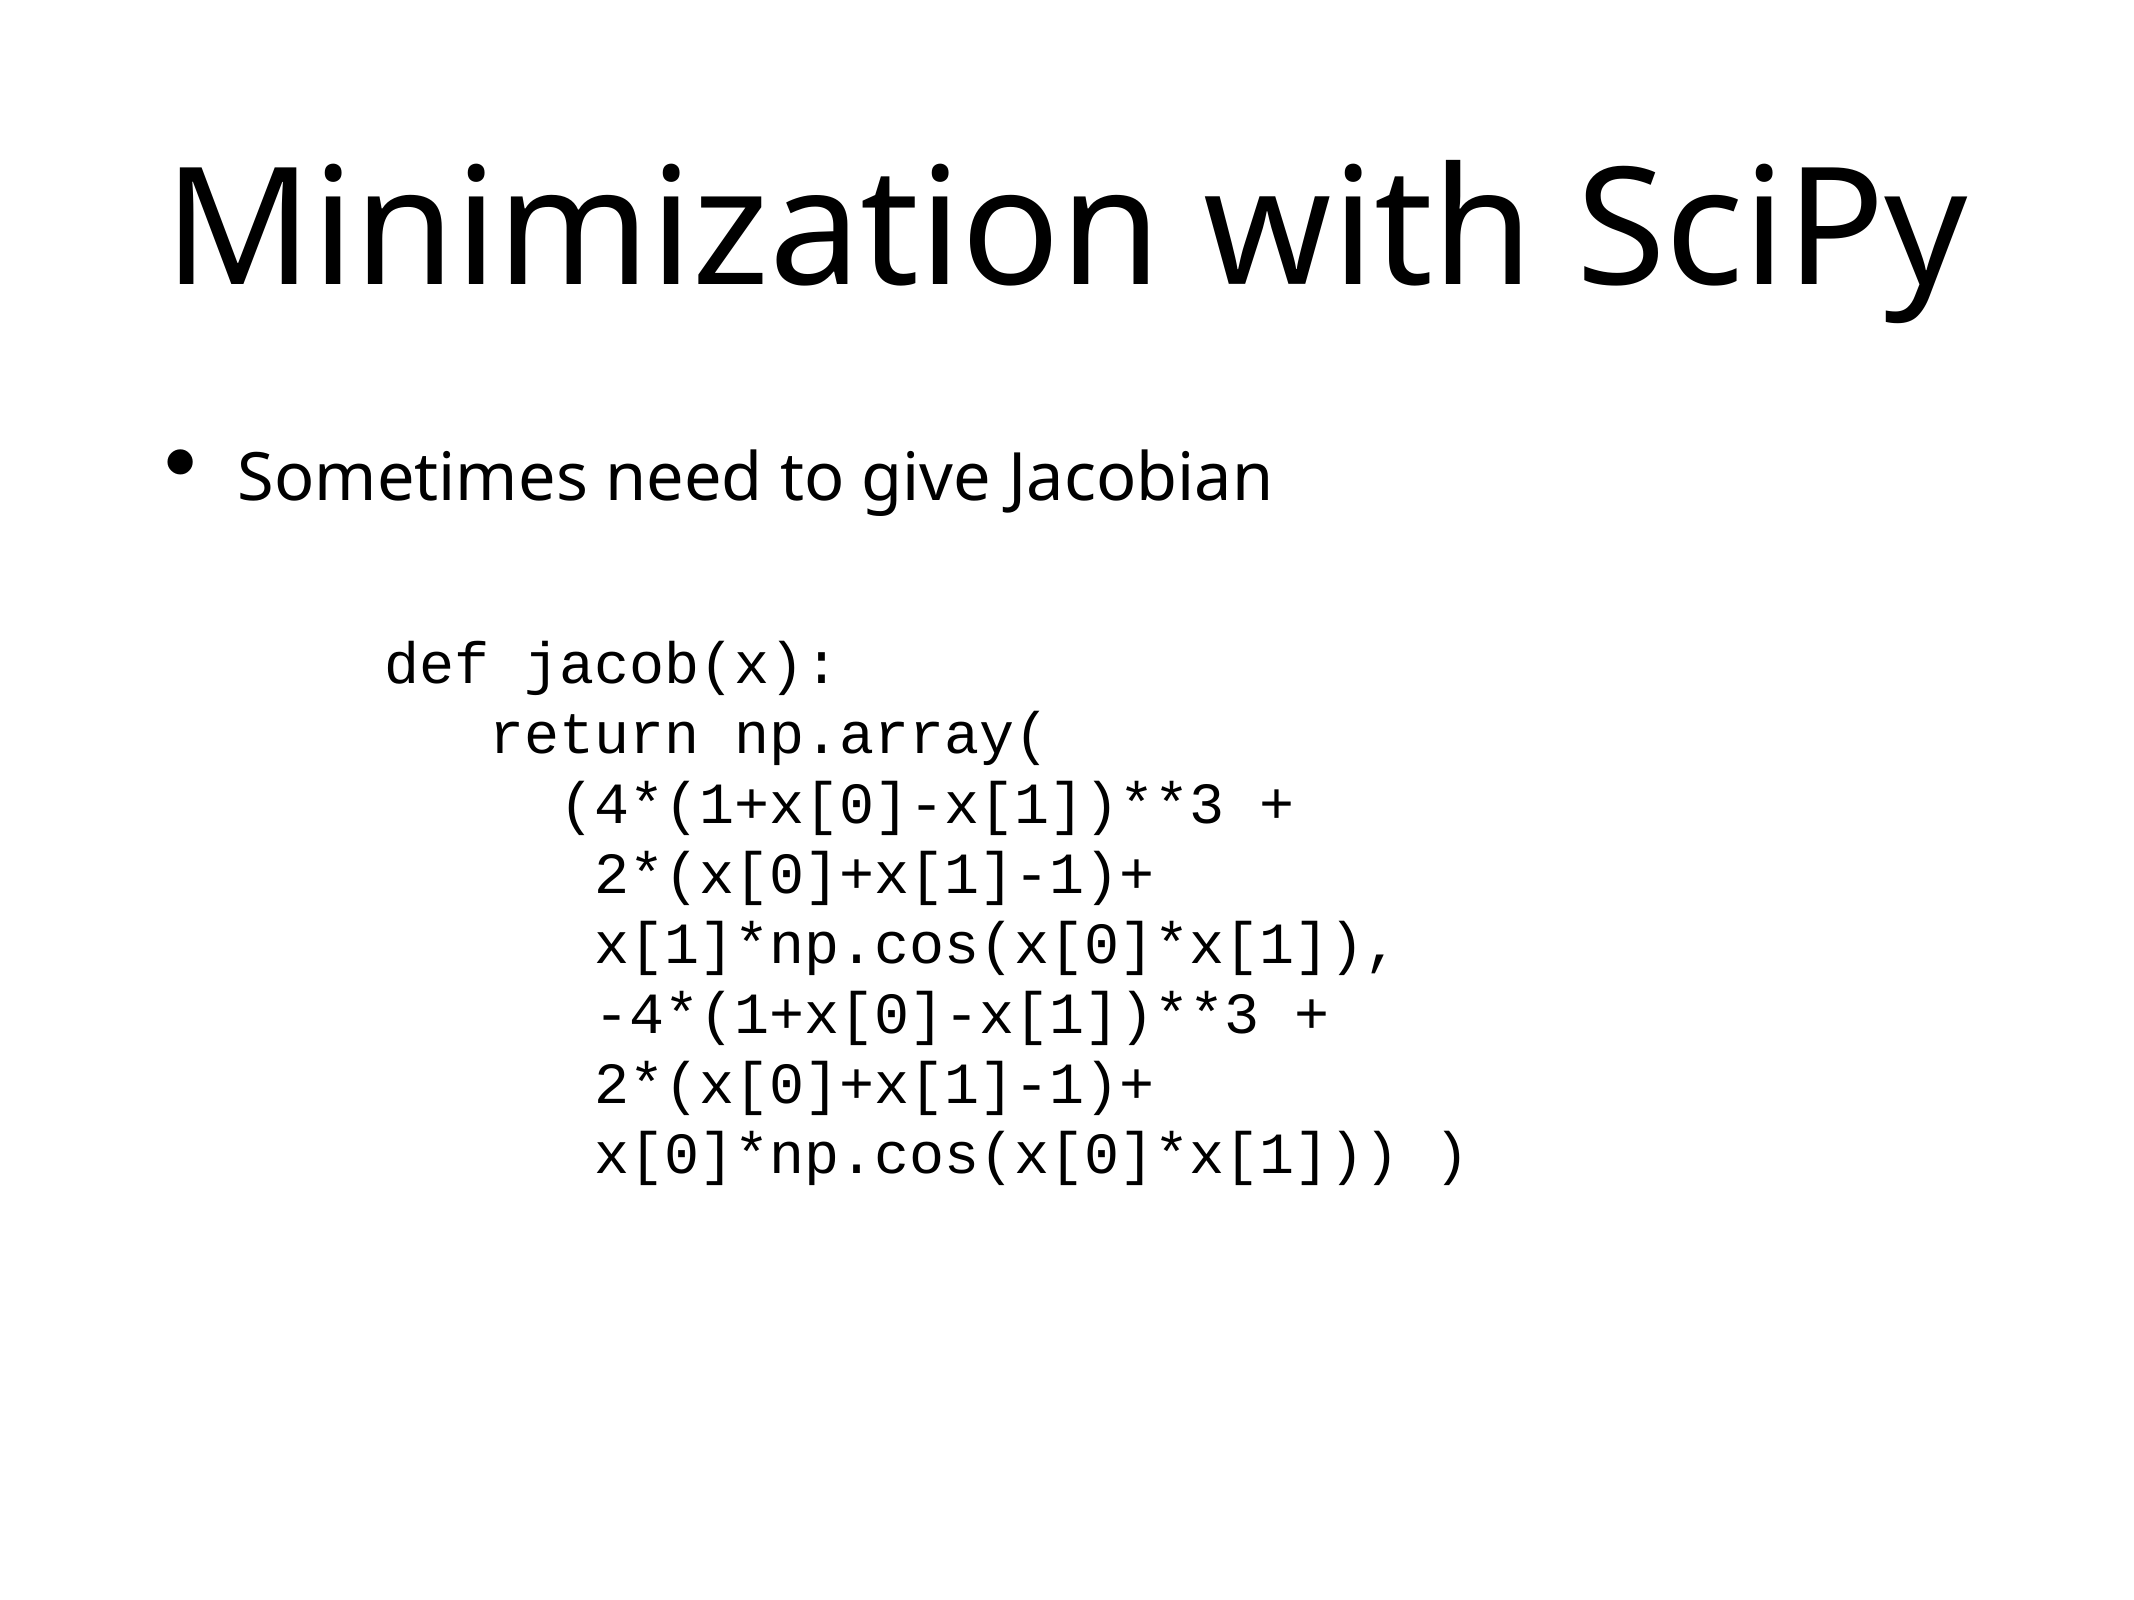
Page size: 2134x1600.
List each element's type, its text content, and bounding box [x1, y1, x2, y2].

title Minimization with SciPy [155, 41, 1978, 397]
text_box def jacob(x): return np.array( (4*(1+x[0]-x[1])**3 + 2*(x[0]+x[1]-1)+ x[1]*np.cos(x[0]*x[1]), -4*(1+x[0]-x[1])**3 + 2*(x[0]+x[1]-1)+ x[0]*np.cos(x[0]*x[1])) ) [376, 617, 1479, 1264]
list Sometimes need to give Jacobian [155, 424, 1978, 1457]
